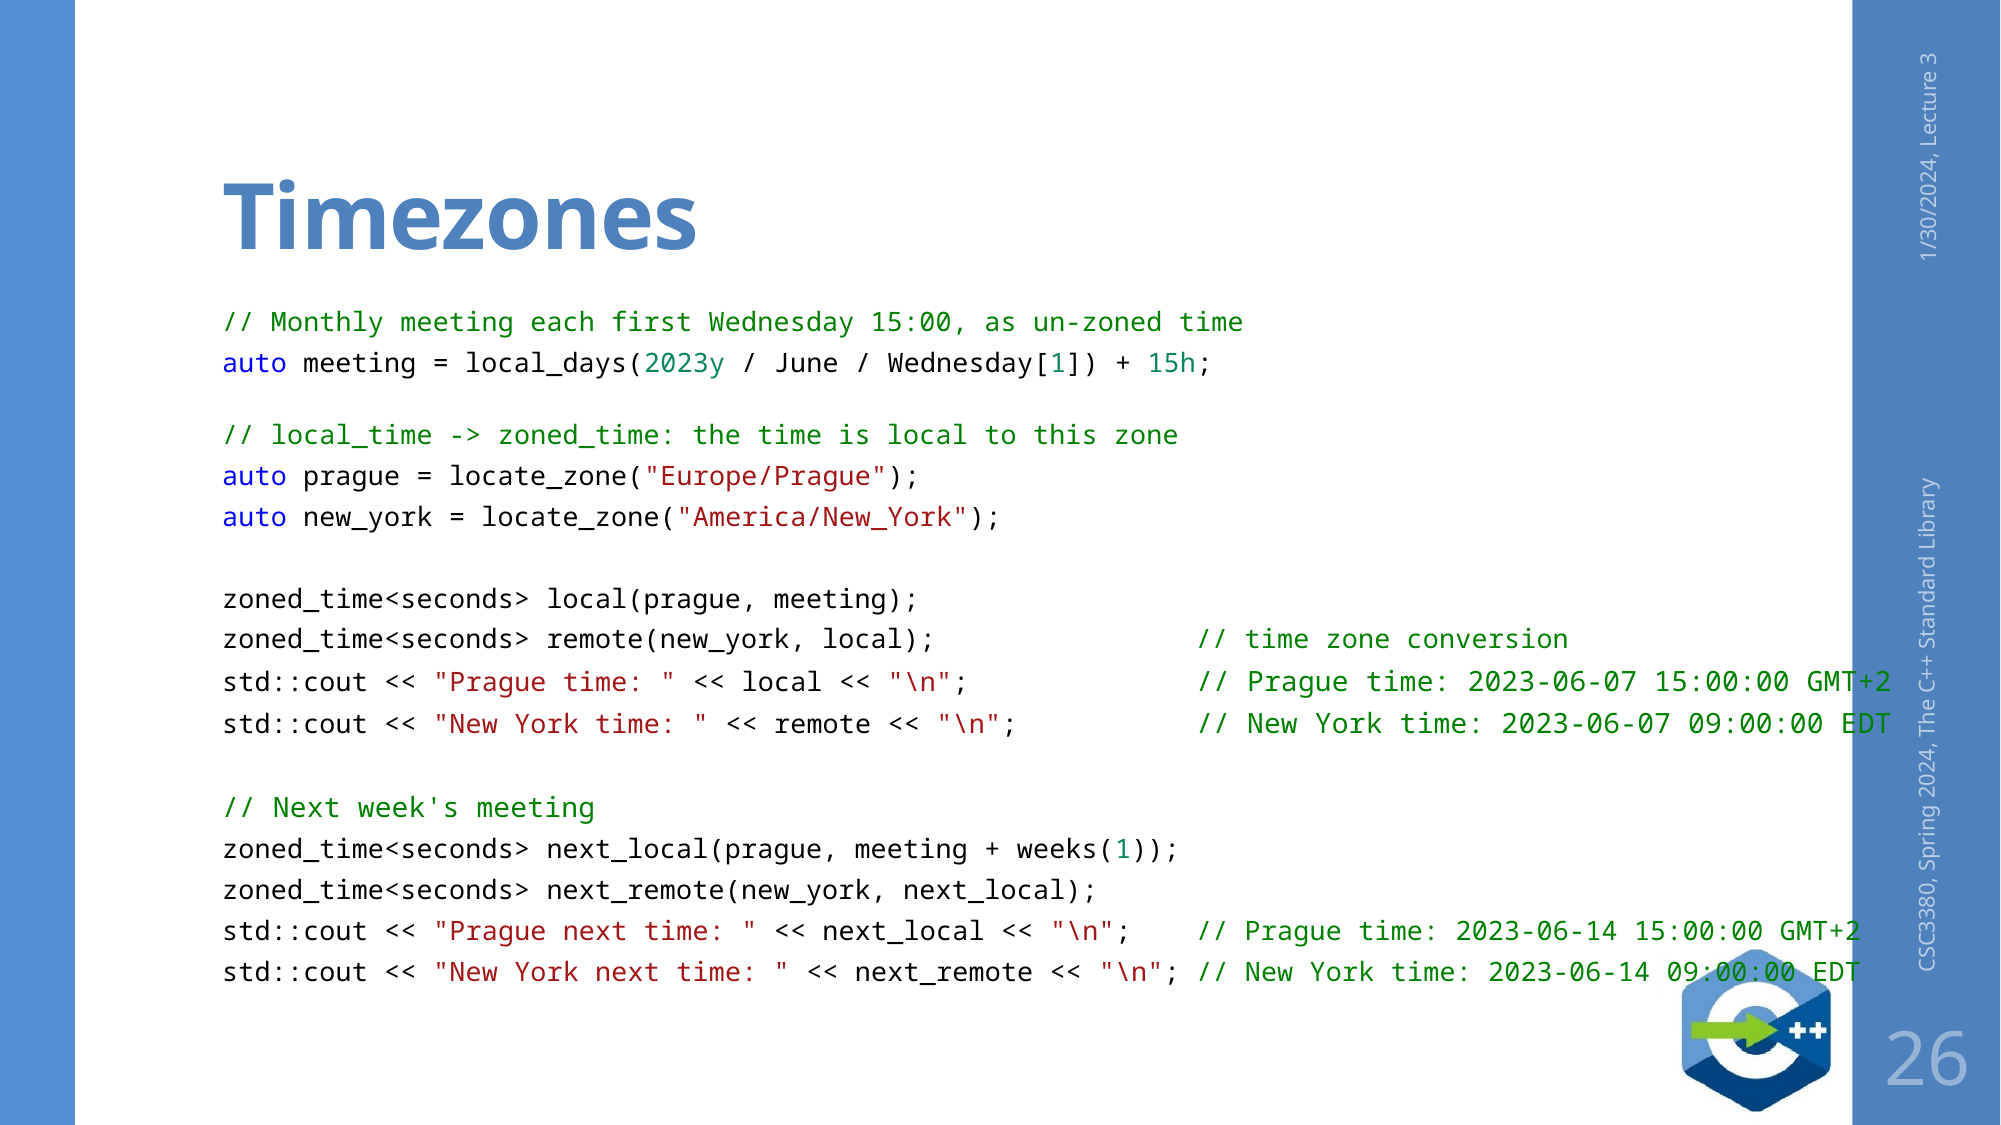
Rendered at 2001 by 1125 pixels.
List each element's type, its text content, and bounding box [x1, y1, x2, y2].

list // Monthly meeting each first Wednesday 15:00, as un-zoned time auto meeting = local_days(2023y / June / Wednesday[1]) + 15h; // local_time -> zoned_time: the time is local to this zone auto prague = locate_zone("Europe/Prague"); auto new_york = locate_zone("America/New_York"); zoned_time<seconds> local(prague, meeting); zoned_time<seconds> remote(new_york, local); // time zone conversion std::cout << "Prague time: " << local << "\n"; // Prague time: 2023-06-07 15:00:00 GMT+2 std::cout << "New York time: " << remote << "\n"; // New York time: 2023-06-07 09:00:00 EDT // Next week's meeting zoned_time<seconds> next_local(prague, meeting + weeks(1)); zoned_time<seconds> next_remote(new_york, next_local); std::cout << "Prague next time: " << next_local << "\n"; // Prague time: 2023-06-14 15:00:00 GMT+2 std::cout << "New York next time: " << next_remote << "\n"; // New York time: 2023-06-14 09:00:00 EDT [206, 299, 1925, 1014]
picture [1661, 1014, 1851, 1125]
title Timezones [206, 48, 1797, 278]
slide_number 26 [1852, 1012, 2000, 1110]
footer CSC3380, Spring 2024, The C++ Standard Library [1897, 400, 1958, 988]
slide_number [1897, 37, 1958, 351]
